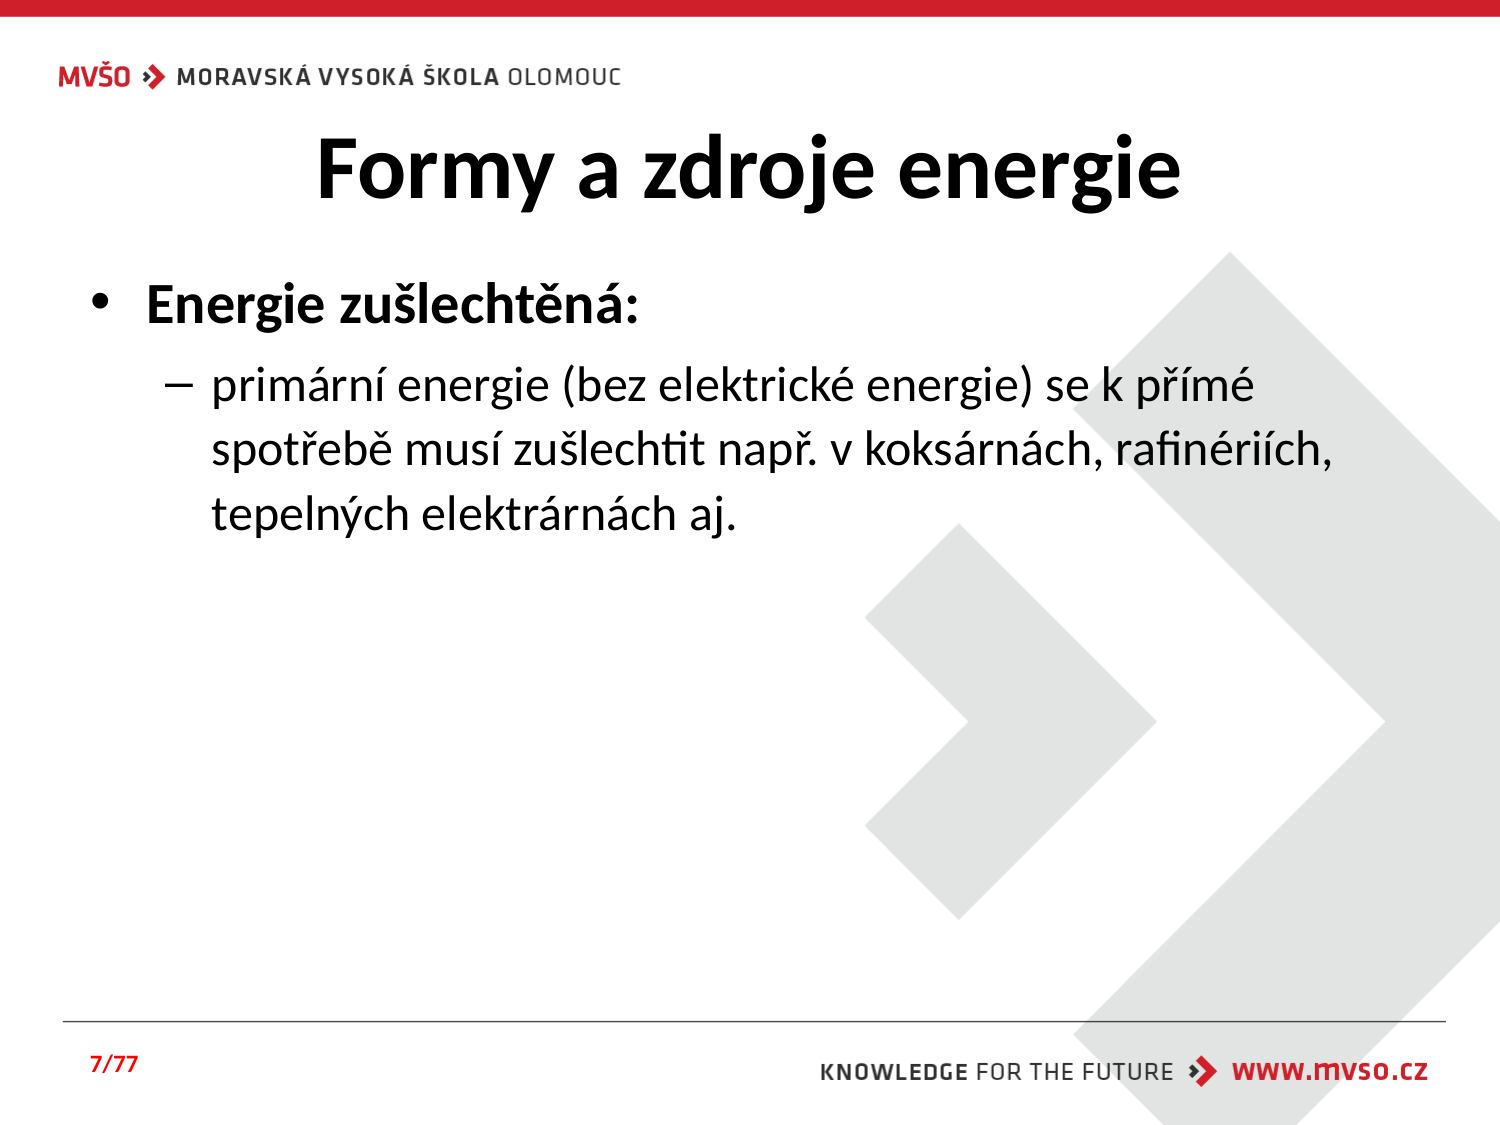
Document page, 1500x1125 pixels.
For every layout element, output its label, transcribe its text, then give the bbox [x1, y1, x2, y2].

text_box 7/77 [74, 1040, 213, 1085]
picture [0, 0, 1500, 1125]
list Energie zušlechtěná: primární energie (bez elektrické energie) se k přímé spotřebě musí zušlechtit např. v koksárnách, rafinériích, tepelných elektrárnách aj. [75, 252, 1425, 956]
title Formy a zdroje energie [75, 90, 1425, 233]
